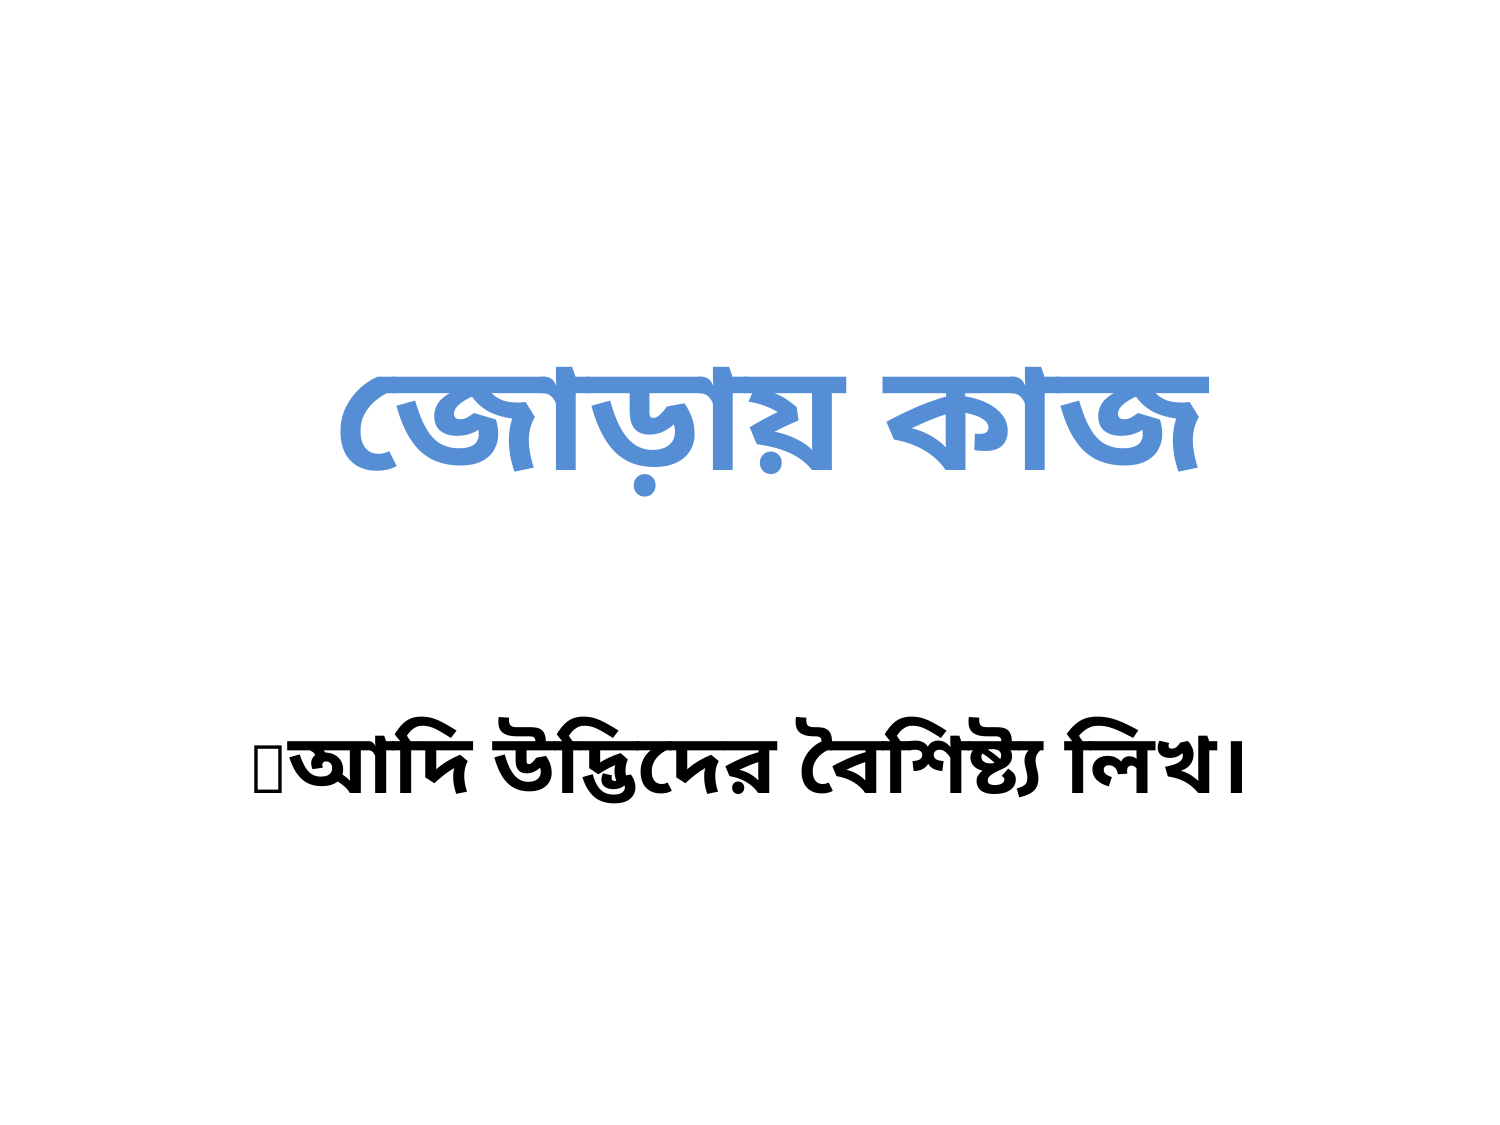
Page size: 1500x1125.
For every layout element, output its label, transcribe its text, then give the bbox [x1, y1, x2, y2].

text_box জোড়ায় কাজ আদি উদ্ভিদের বৈশিষ্ট্য লিখ। [233, 312, 1309, 888]
